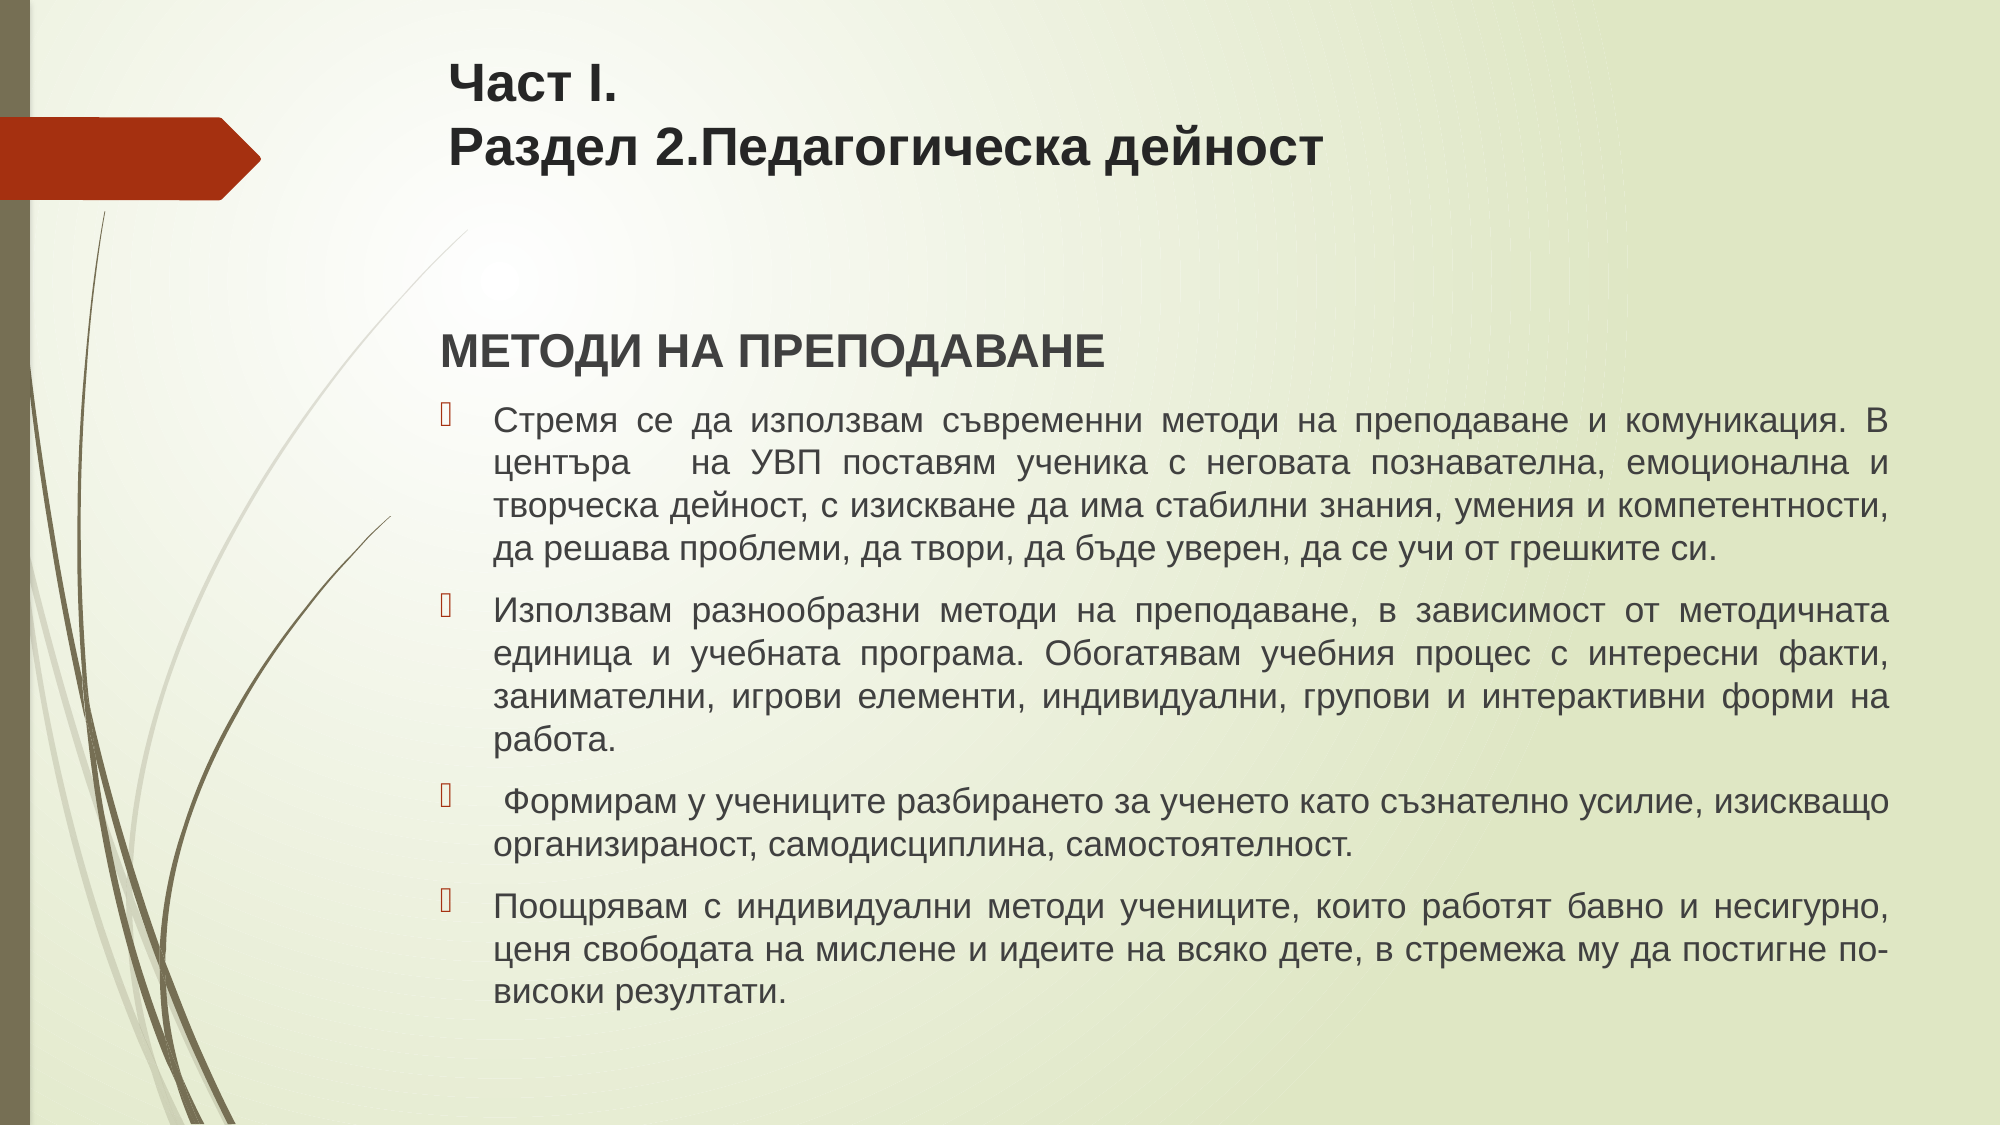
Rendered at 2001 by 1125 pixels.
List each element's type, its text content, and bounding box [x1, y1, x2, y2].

title Част I. Раздел 2.Педагогическа дейност [434, 39, 1896, 250]
list МЕТОДИ НА ПРЕПОДАВАНЕ Стремя се да използвам съвременни методи на преподаване и комуникация. В центъра на УВП поставям ученика с неговата познавателна, емоционална и творческа дейност, с изискване да има стабилни знания, умения и компетентности, да решава проблеми, да твори, да бъде уверен, да се учи от грешките си. Използвам разнообразни методи на преподаване, в зависимост от методичната единица и учебната програма. Обогатявам учебния процес с интересни факти, занимателни, игрови елементи, индивидуални, групови и интерактивни форми на работа. Формирам у учениците разбирането за ученето като съзнателно усилие, изискващо организираност, самодисциплина, самостоятелност. Поощрявам с индивидуални методи учениците, които работят бавно и несигурно, ценя свободата на мислене и идеите на всяко дете, в стремежа му да постигне по- високи резултати. [424, 312, 1906, 1064]
